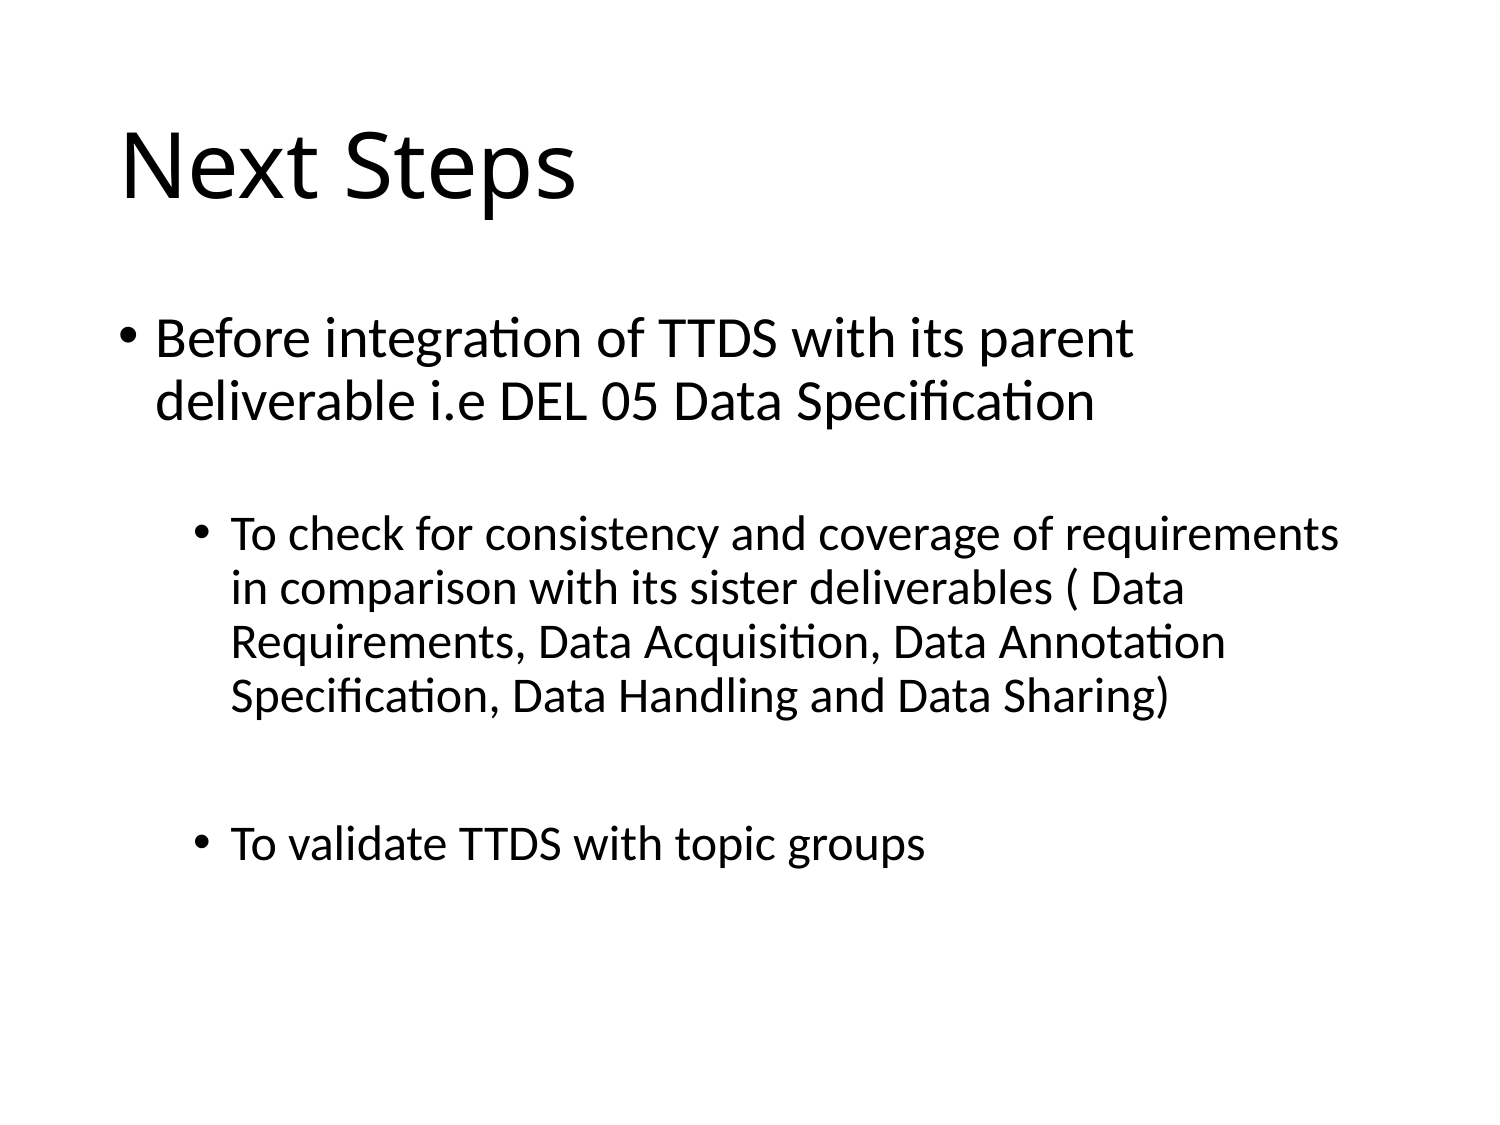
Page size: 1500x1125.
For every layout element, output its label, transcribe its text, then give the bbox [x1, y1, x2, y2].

list Before integration of TTDS with its parent deliverable i.e DEL 05 Data Specification To check for consistency and coverage of requirements in comparison with its sister deliverables ( Data Requirements, Data Acquisition, Data Annotation Specification, Data Handling and Data Sharing) To validate TTDS with topic groups [103, 299, 1397, 1014]
title Next Steps [103, 59, 1397, 278]
